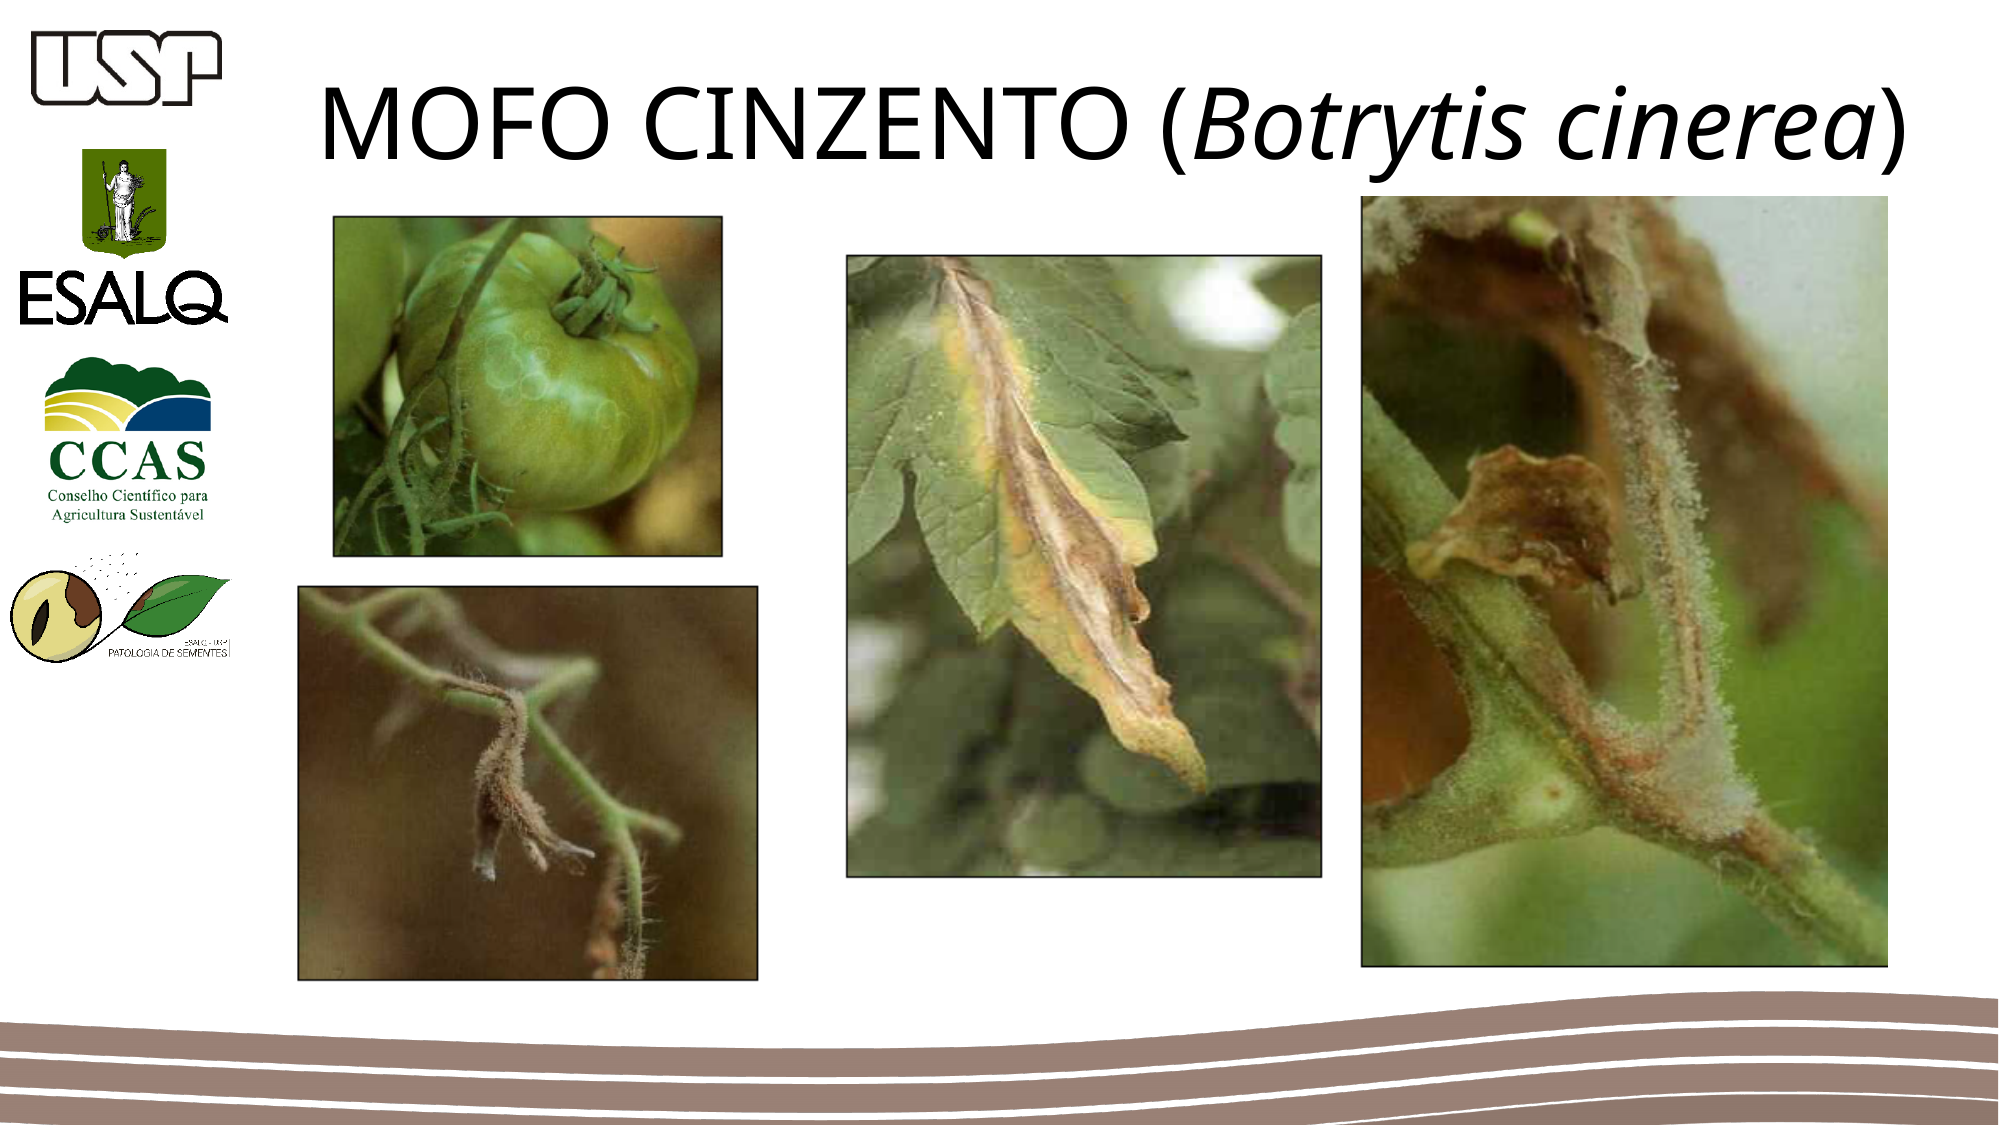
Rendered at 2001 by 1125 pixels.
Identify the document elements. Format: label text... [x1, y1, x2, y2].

picture [20, 149, 228, 325]
picture [31, 30, 222, 106]
picture [290, 195, 1889, 988]
text_box MOFO CINZENTO (Botrytis cinerea) [291, 30, 1934, 208]
picture [10, 553, 234, 668]
picture [20, 353, 233, 527]
